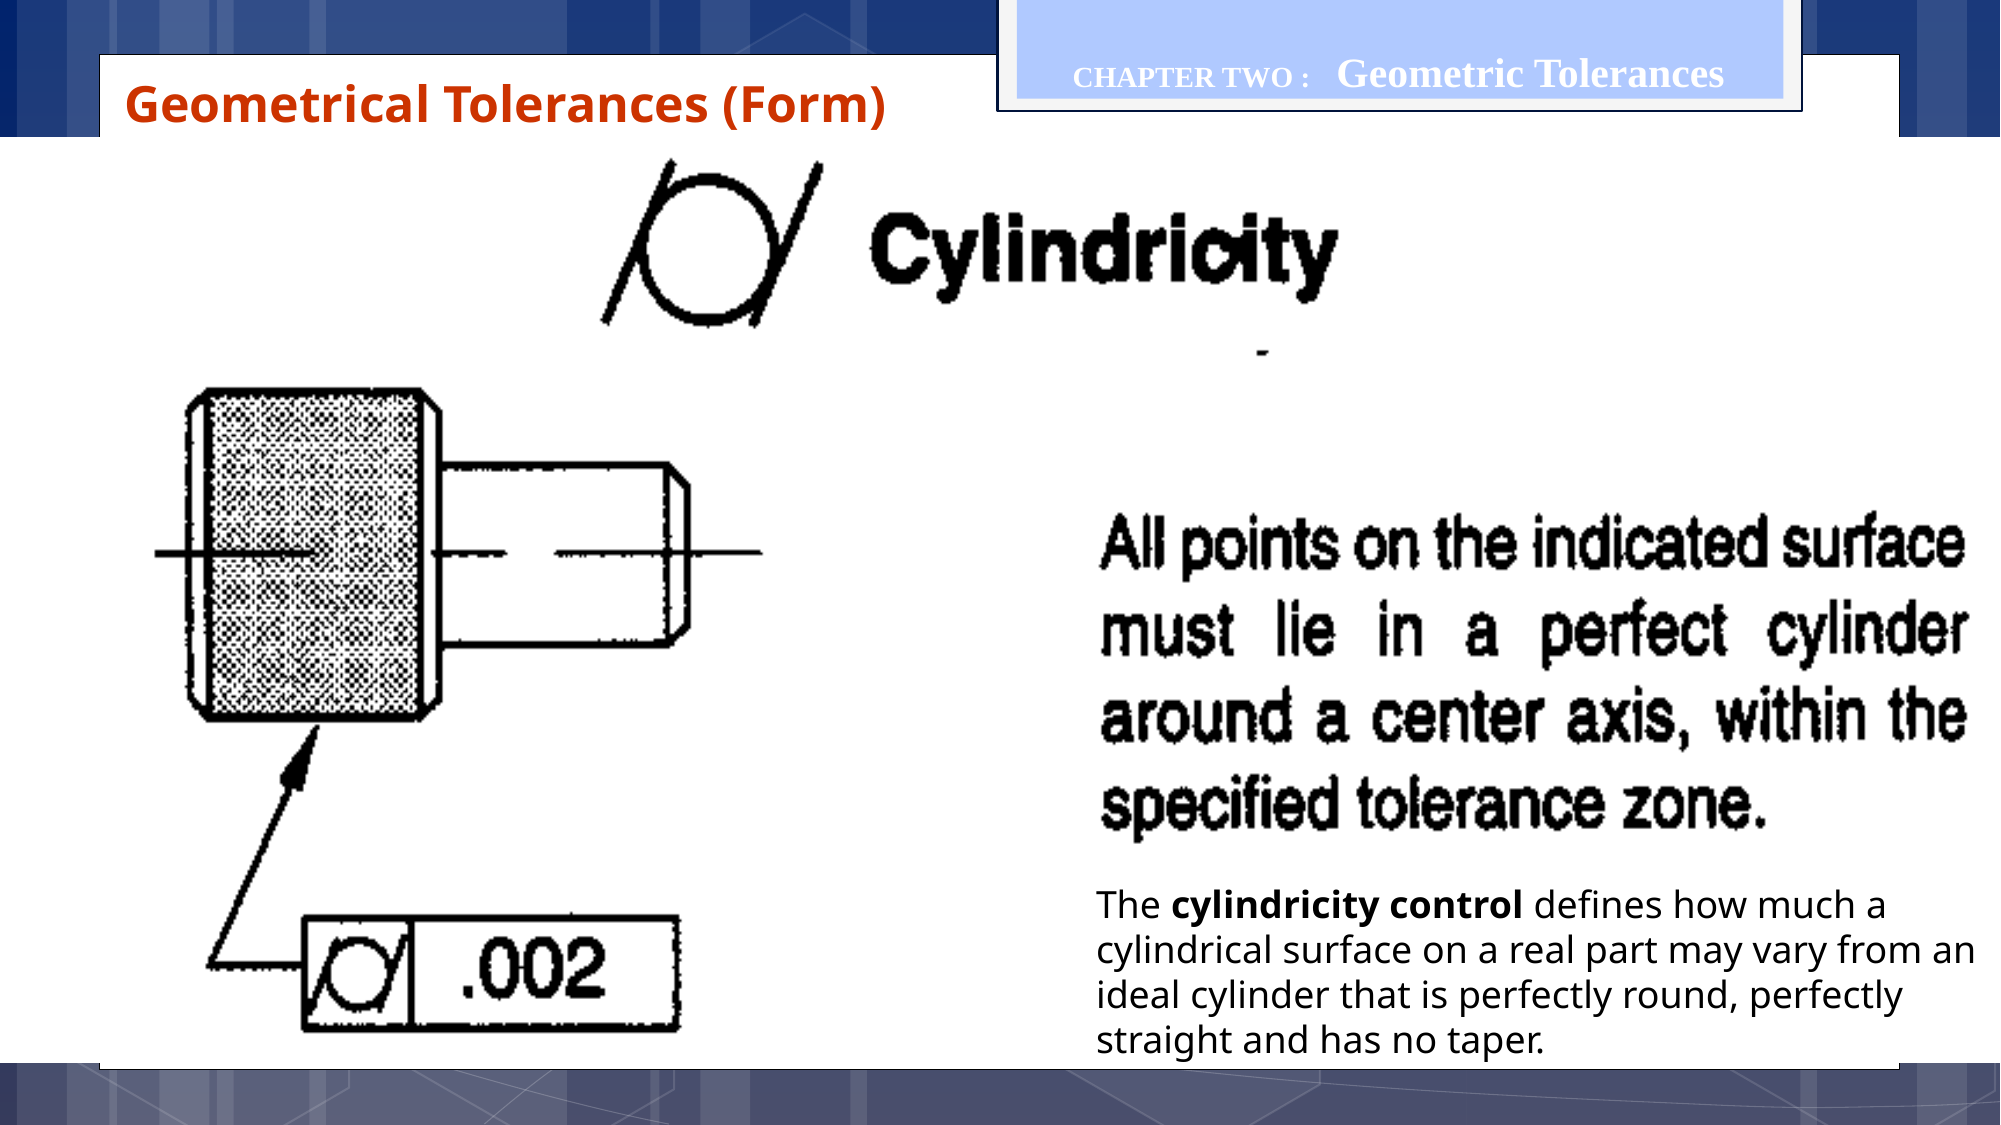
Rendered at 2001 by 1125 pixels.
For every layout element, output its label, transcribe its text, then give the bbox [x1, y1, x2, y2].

text_box CHAPTER TWO : Geometric Tolerances [940, 0, 1858, 110]
picture [0, 137, 2000, 1063]
text_box Geometrical Tolerances (Form) [109, 65, 1310, 133]
